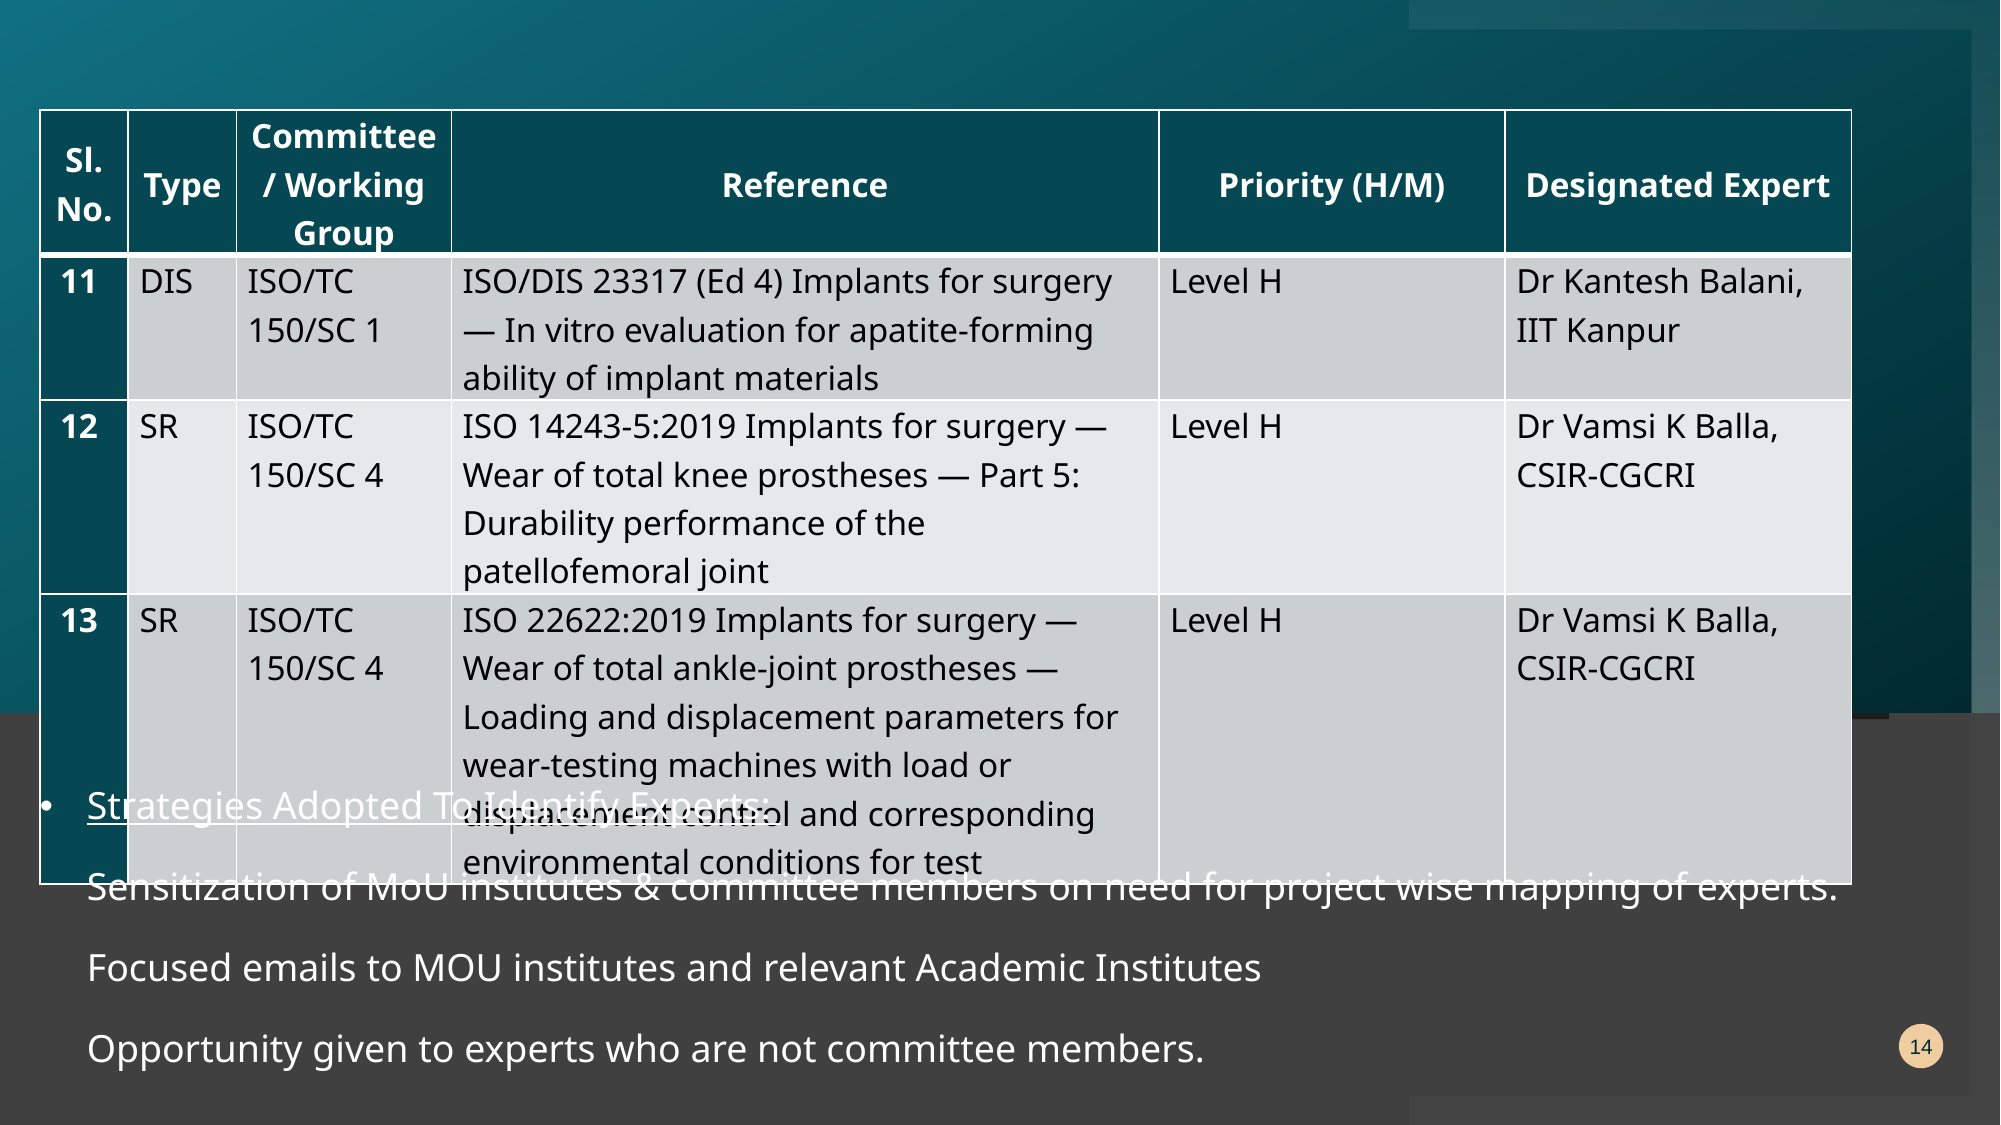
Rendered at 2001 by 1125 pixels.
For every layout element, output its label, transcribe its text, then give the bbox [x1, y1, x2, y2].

table_cell ISO/TC 150/SC 4 [237, 595, 451, 787]
table_header Designated Expert [1506, 111, 1851, 252]
table_cell SR [129, 401, 236, 593]
table_cell Level H [1160, 401, 1504, 593]
table_header Type [129, 111, 236, 252]
table_cell ISO 14243-5:2019 Implants for surgery — Wear of total knee prostheses — Part 5: Durability performance of the patellofemoral joint [452, 401, 1158, 593]
table_header Sl. No. [41, 111, 127, 252]
table_cell Level H [1160, 258, 1504, 399]
table_cell Dr Kantesh Balani, IIT Kanpur [1506, 258, 1851, 399]
table_cell Dr Vamsi K Balla, CSIR-CGCRI [1506, 595, 1851, 787]
table_cell DIS [129, 258, 236, 399]
table_cell Level H [1160, 595, 1504, 787]
title Strategies Adopted To Identify Experts: Sensitization of MoU institutes & committee members on need for project wise mapping of experts. Focused emails to MOU institutes and relevant Academic Institutes Opportunity given to experts who are not committee members. [39, 787, 1852, 1015]
table_cell SR [129, 595, 236, 787]
table_cell Dr Vamsi K Balla, CSIR-CGCRI [1506, 401, 1851, 593]
table_header Priority (H/M) [1160, 111, 1504, 252]
table_cell ISO/TC 150/SC 1 [237, 258, 451, 399]
table_cell 13 [41, 595, 127, 787]
table_cell 12 [41, 401, 127, 593]
table_cell ISO/TC 150/SC 4 [237, 401, 451, 593]
table_cell ISO/DIS 23317 (Ed 4) Implants for surgery — In vitro evaluation for apatite-forming ability of implant materials [452, 258, 1158, 399]
slide_number 14 [1898, 1023, 1944, 1069]
table_header Reference [452, 111, 1158, 252]
table_header Committee / Working Group [237, 111, 451, 252]
table_cell 11 [41, 258, 127, 399]
table_cell ISO 22622:2019 Implants for surgery — Wear of total ankle-joint prostheses — Loading and displacement parameters for wear-testing machines with load or displacement control and corresponding environmental conditions for test [452, 595, 1158, 787]
